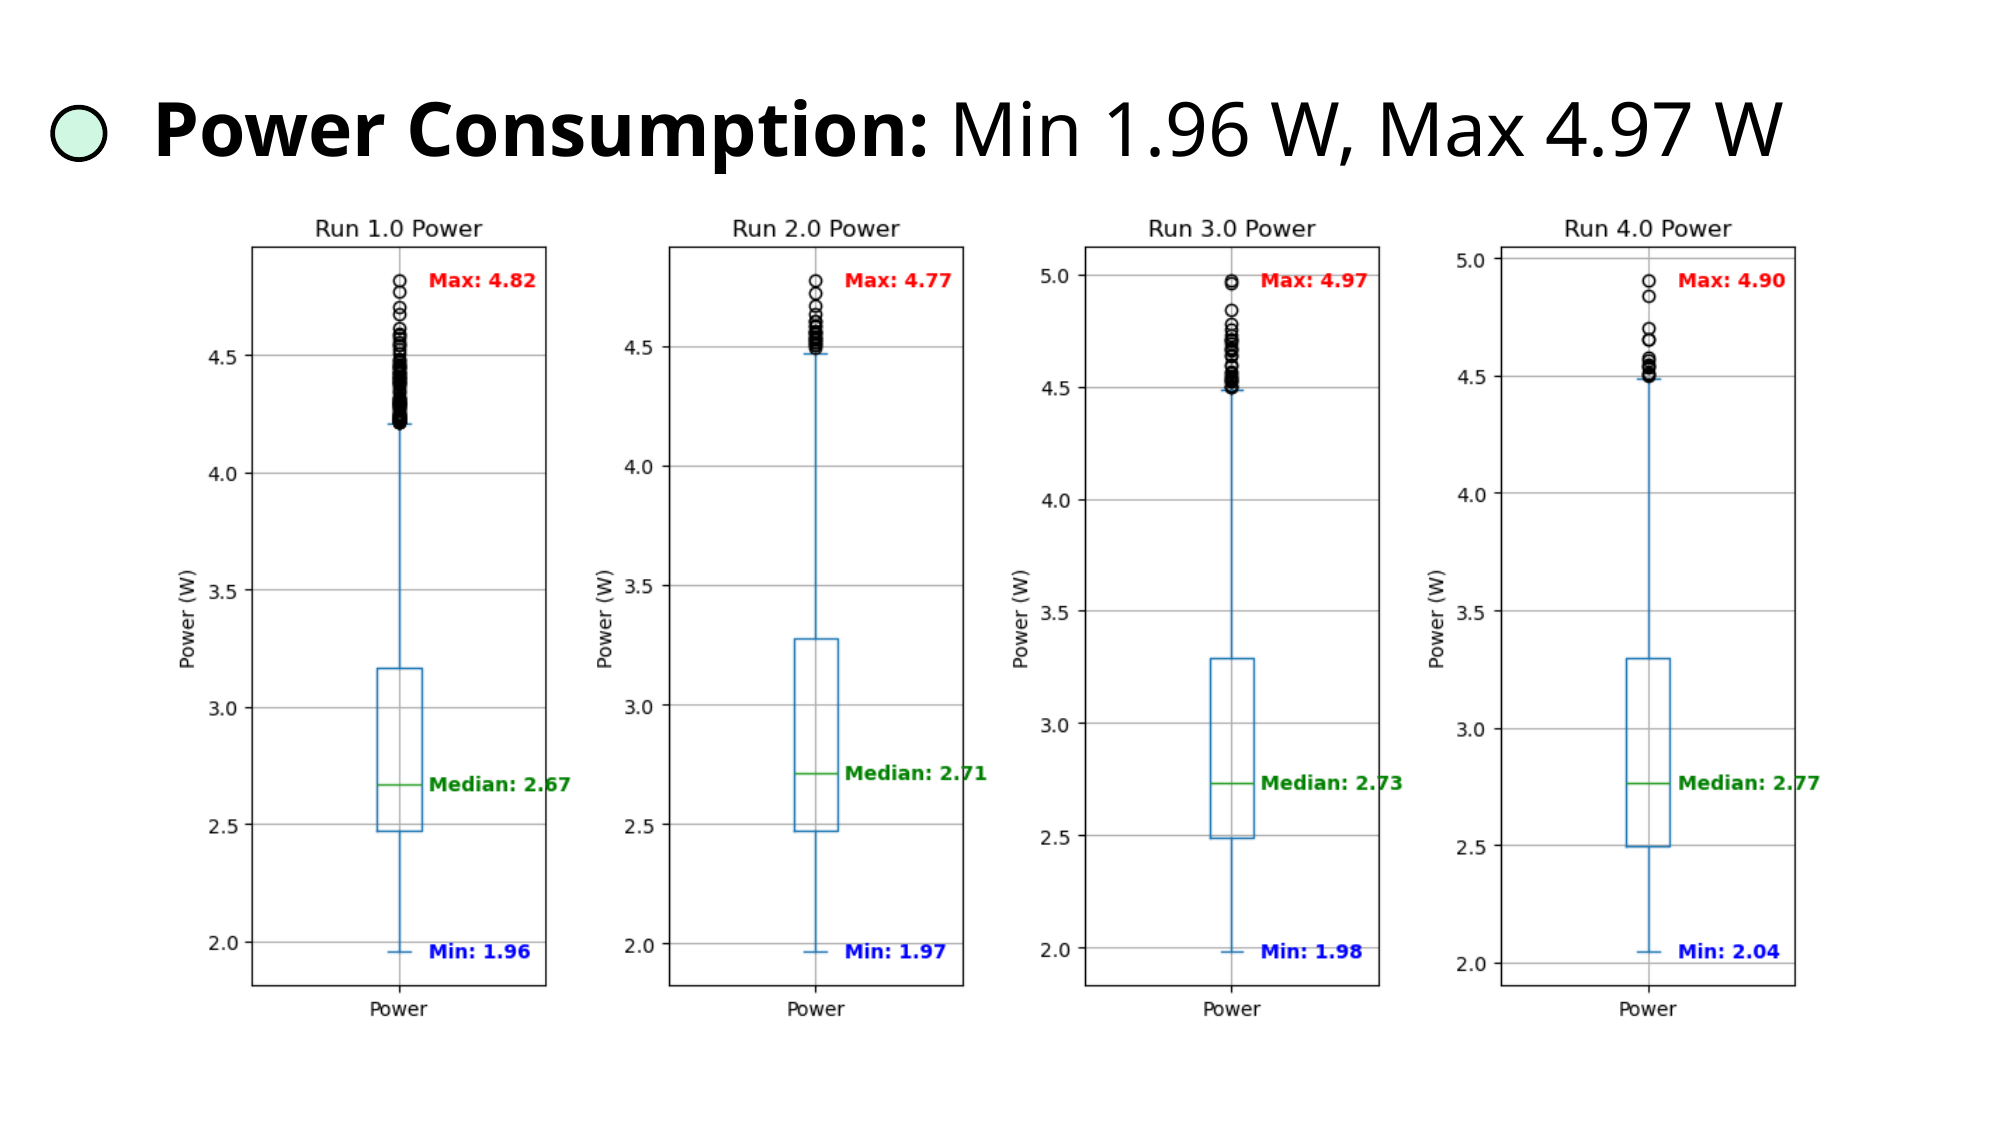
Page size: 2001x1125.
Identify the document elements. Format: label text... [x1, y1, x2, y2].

picture [166, 206, 1834, 1033]
title Power Consumption: Min 1.96 W, Max 4.97 W [137, 58, 1912, 207]
